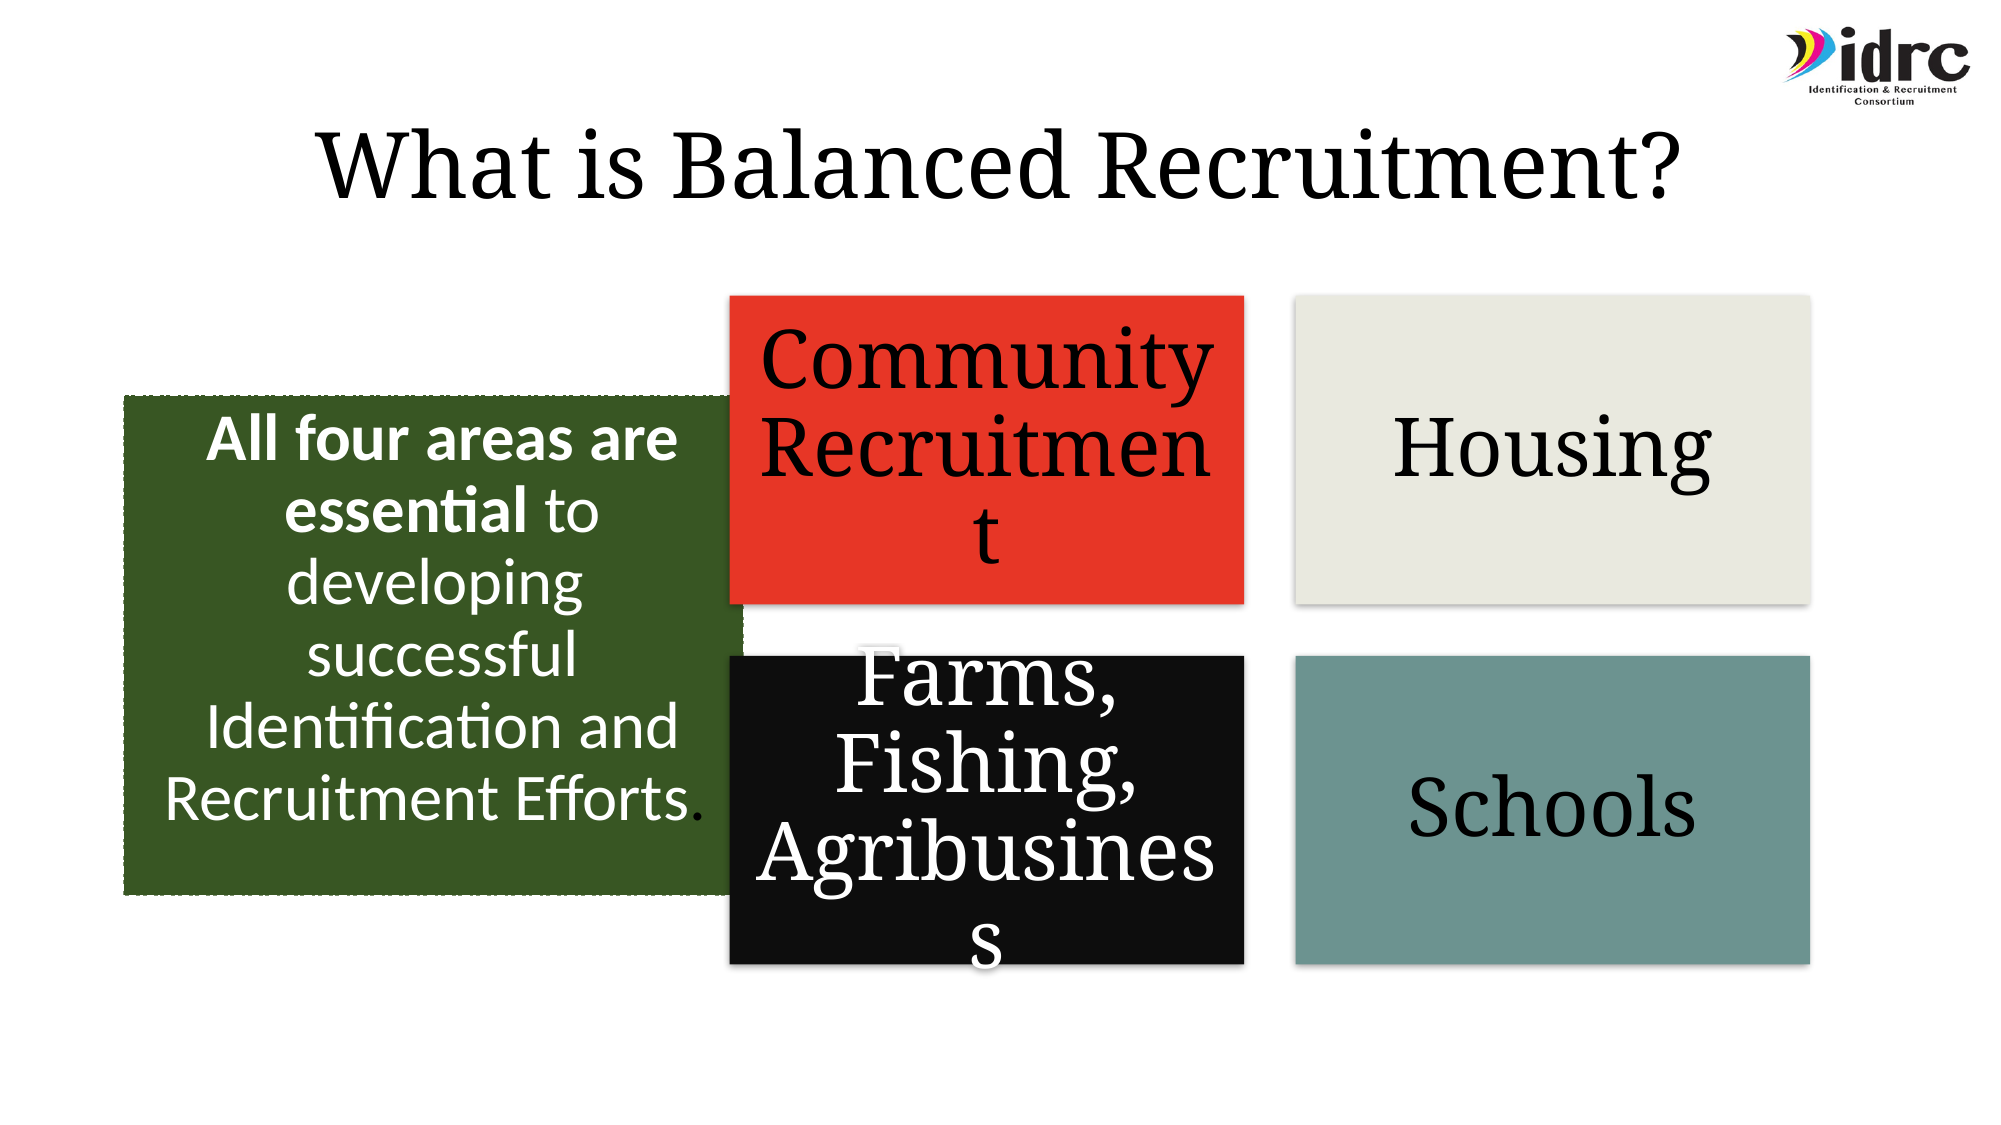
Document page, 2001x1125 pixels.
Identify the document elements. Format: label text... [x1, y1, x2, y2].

picture [1779, 15, 1983, 119]
list All four areas are essential to developing successful Identification and Recruitment Efforts. [123, 395, 724, 896]
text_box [729, 246, 1811, 1014]
title What is Balanced Recruitment? [137, 59, 1863, 278]
